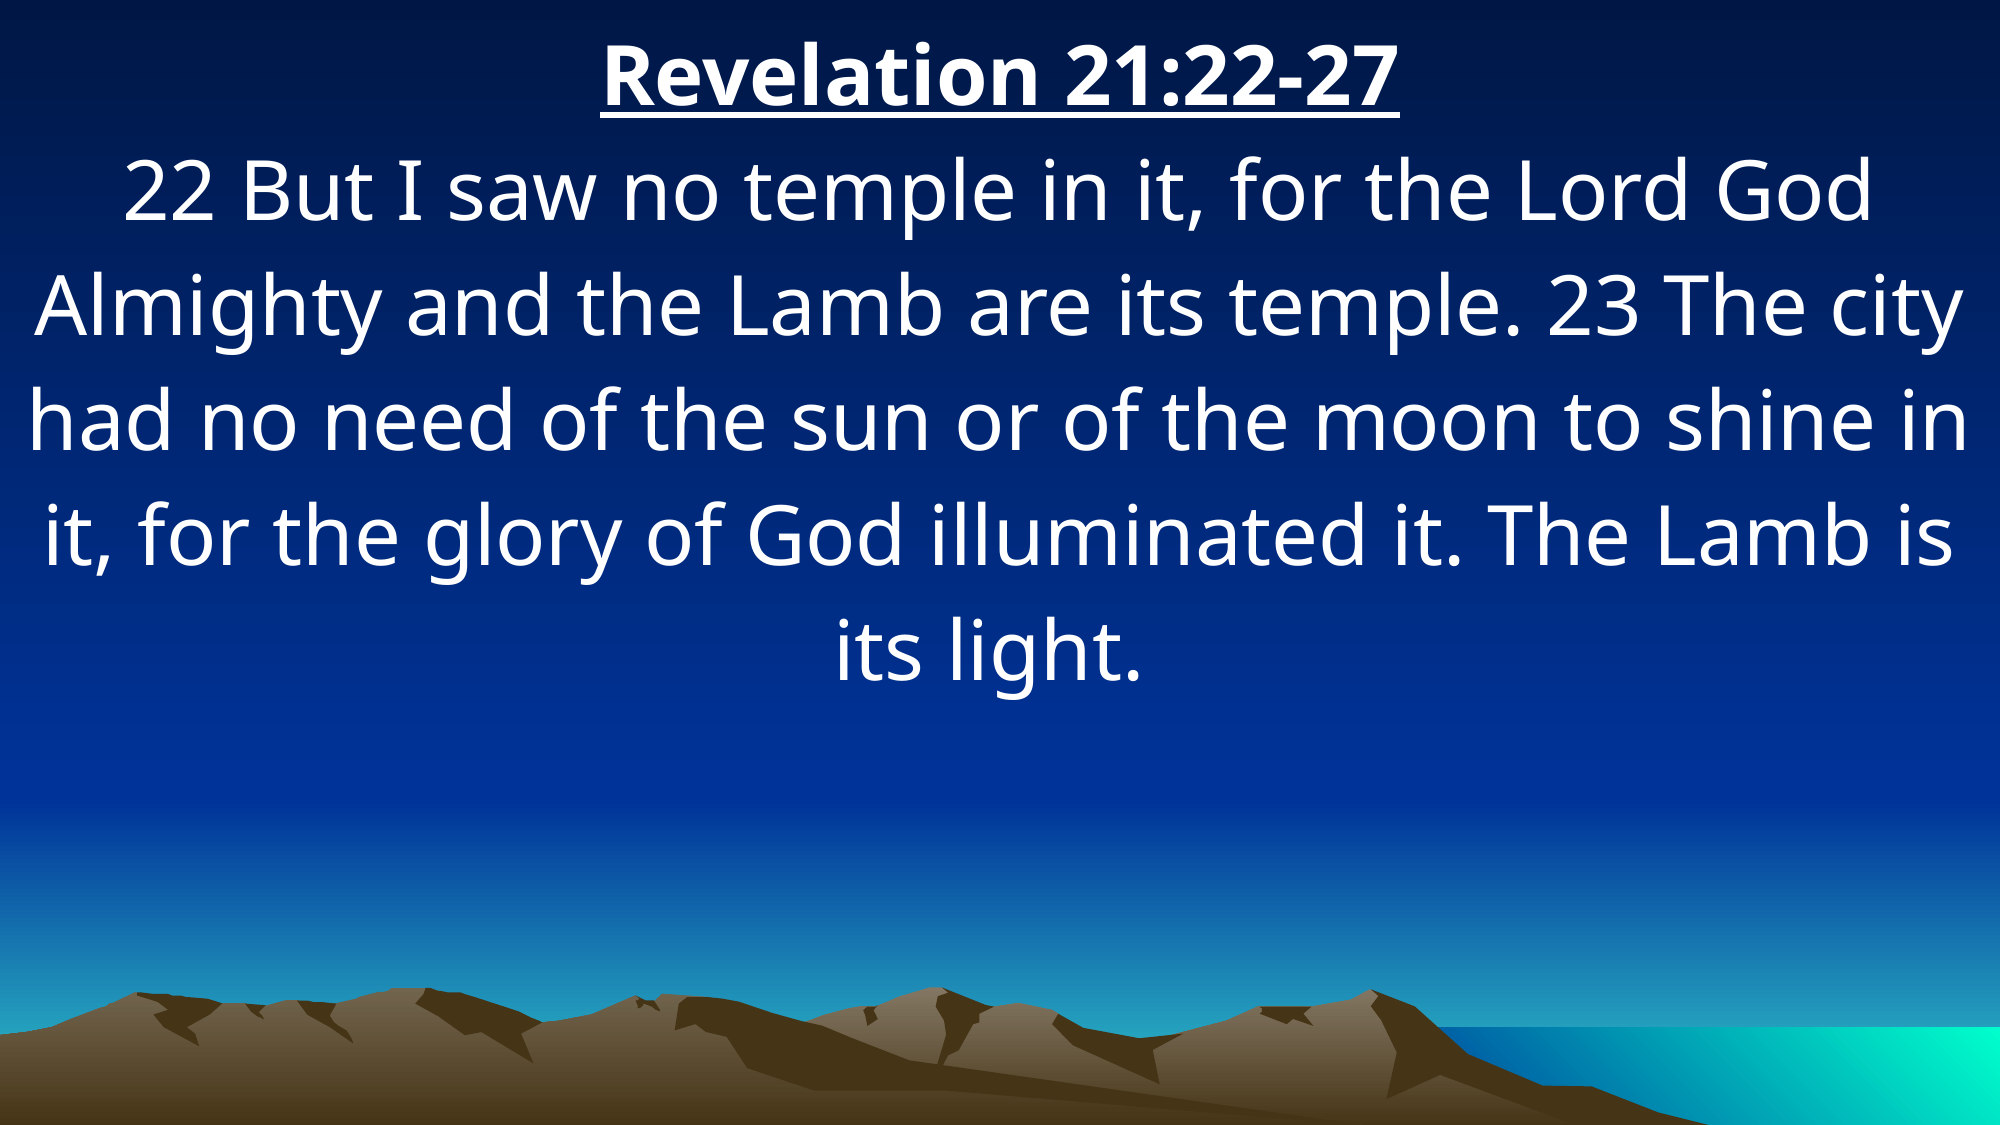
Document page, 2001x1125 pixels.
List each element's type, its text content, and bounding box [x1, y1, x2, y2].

text_box Revelation 21:22-27 22 But I saw no temple in it, for the Lord God Almighty and the Lamb are its temple. 23 The city had no need of the sun or of the moon to shine in it, for the glory of God illuminated it. The Lamb is its light. [0, 0, 2000, 900]
